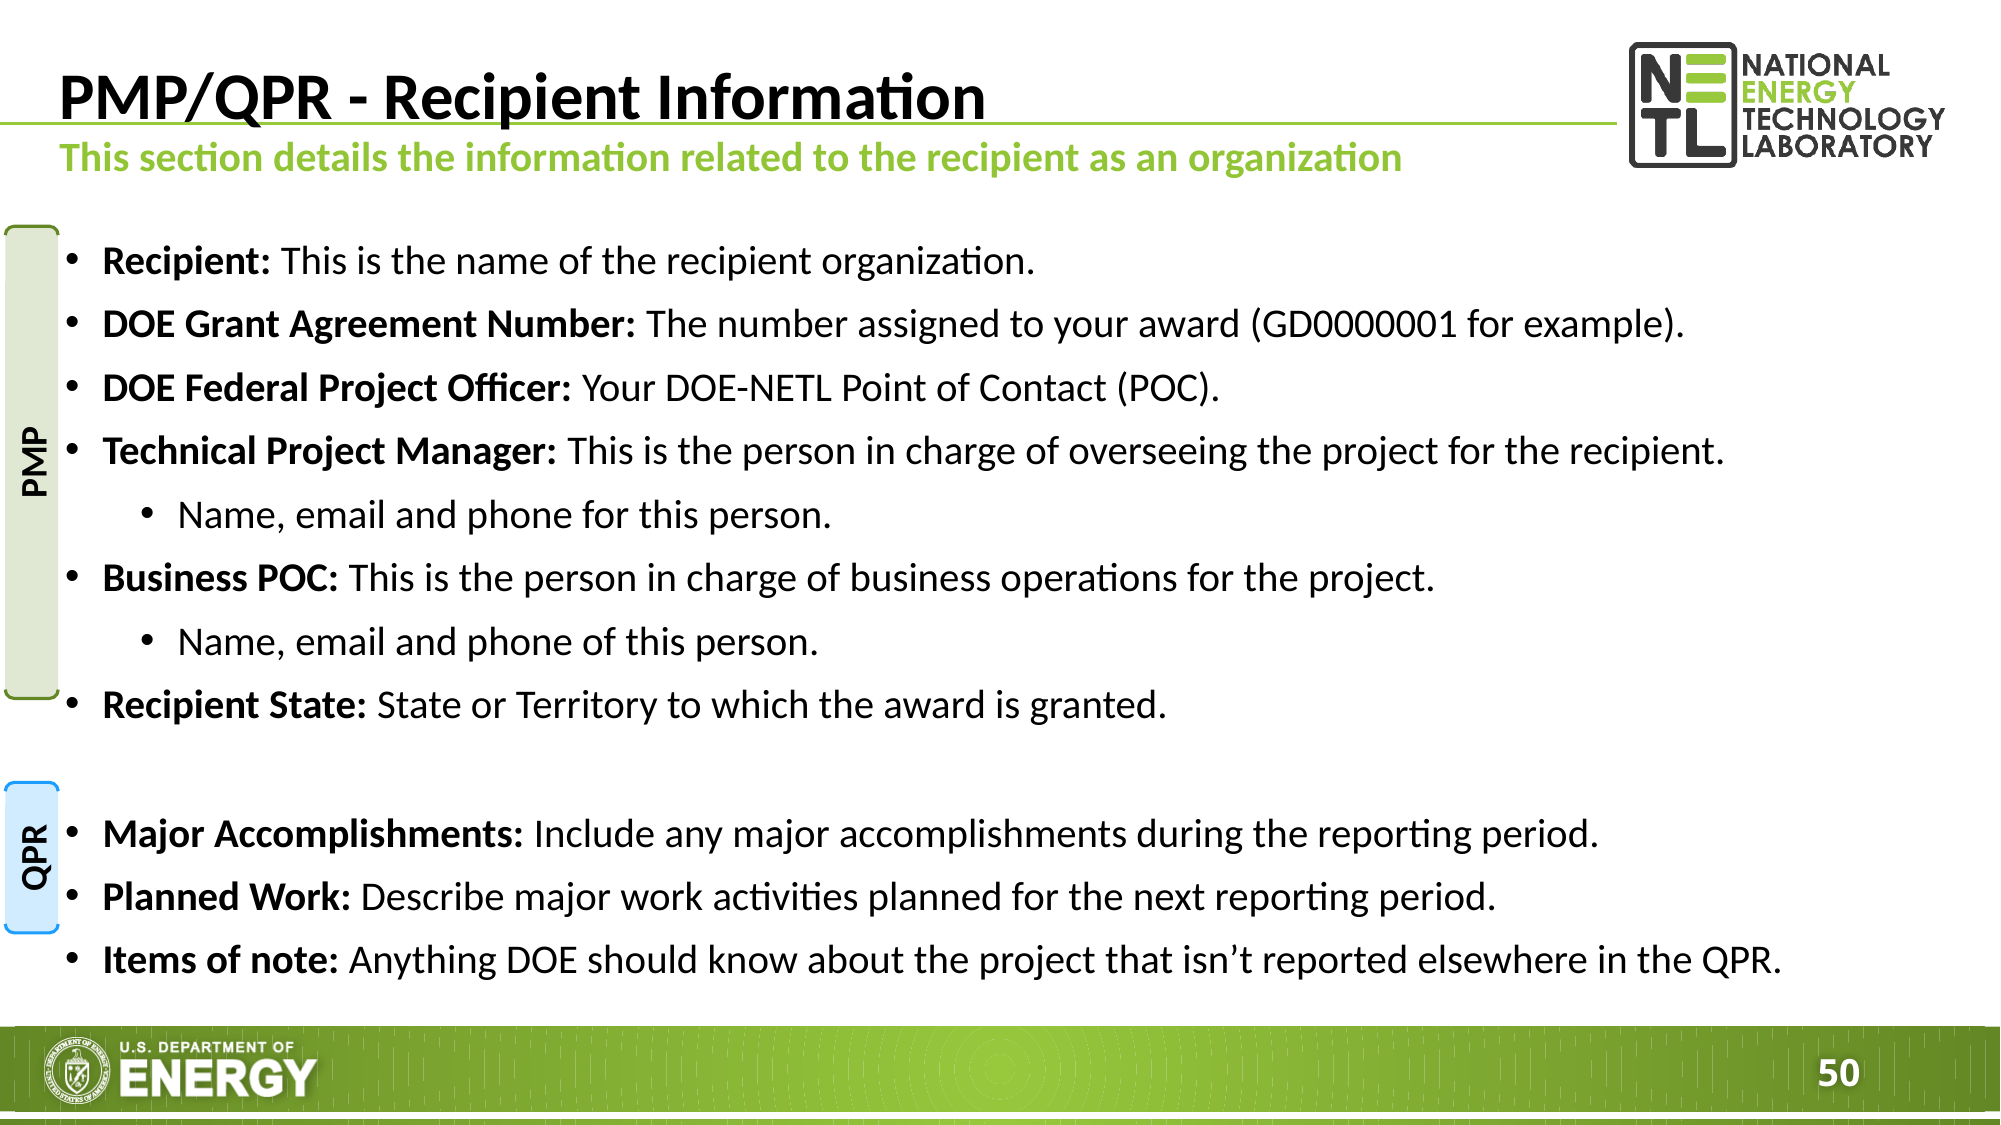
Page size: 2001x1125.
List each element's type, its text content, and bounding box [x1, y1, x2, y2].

list Recipient: This is the name of the recipient organization. DOE Grant Agreement Number: The number assigned to your award (GD0000001 for example). DOE Federal Project Officer: Your DOE-NETL Point of Contact (POC). Technical Project Manager: This is the person in charge of overseeing the project for the recipient. Name, email and phone for this person. Business POC: This is the person in charge of business operations for the project. Name, email and phone of this person. Recipient State: State or Territory to which the award is granted. Major Accomplishments: Include any major accomplishments during the reporting period. Planned Work: Describe major work activities planned for the next reporting period. Items of note: Anything DOE should know about the project that isn’t reported elsewhere in the QPR. [50, 226, 1950, 997]
text_box QPR [4, 781, 59, 934]
subtitle This section details the information related to the recipient as an organization [44, 127, 1945, 189]
text_box PMP [4, 225, 59, 700]
picture [44, 1037, 324, 1104]
title PMP/QPR - Recipient Information [44, 42, 1945, 127]
